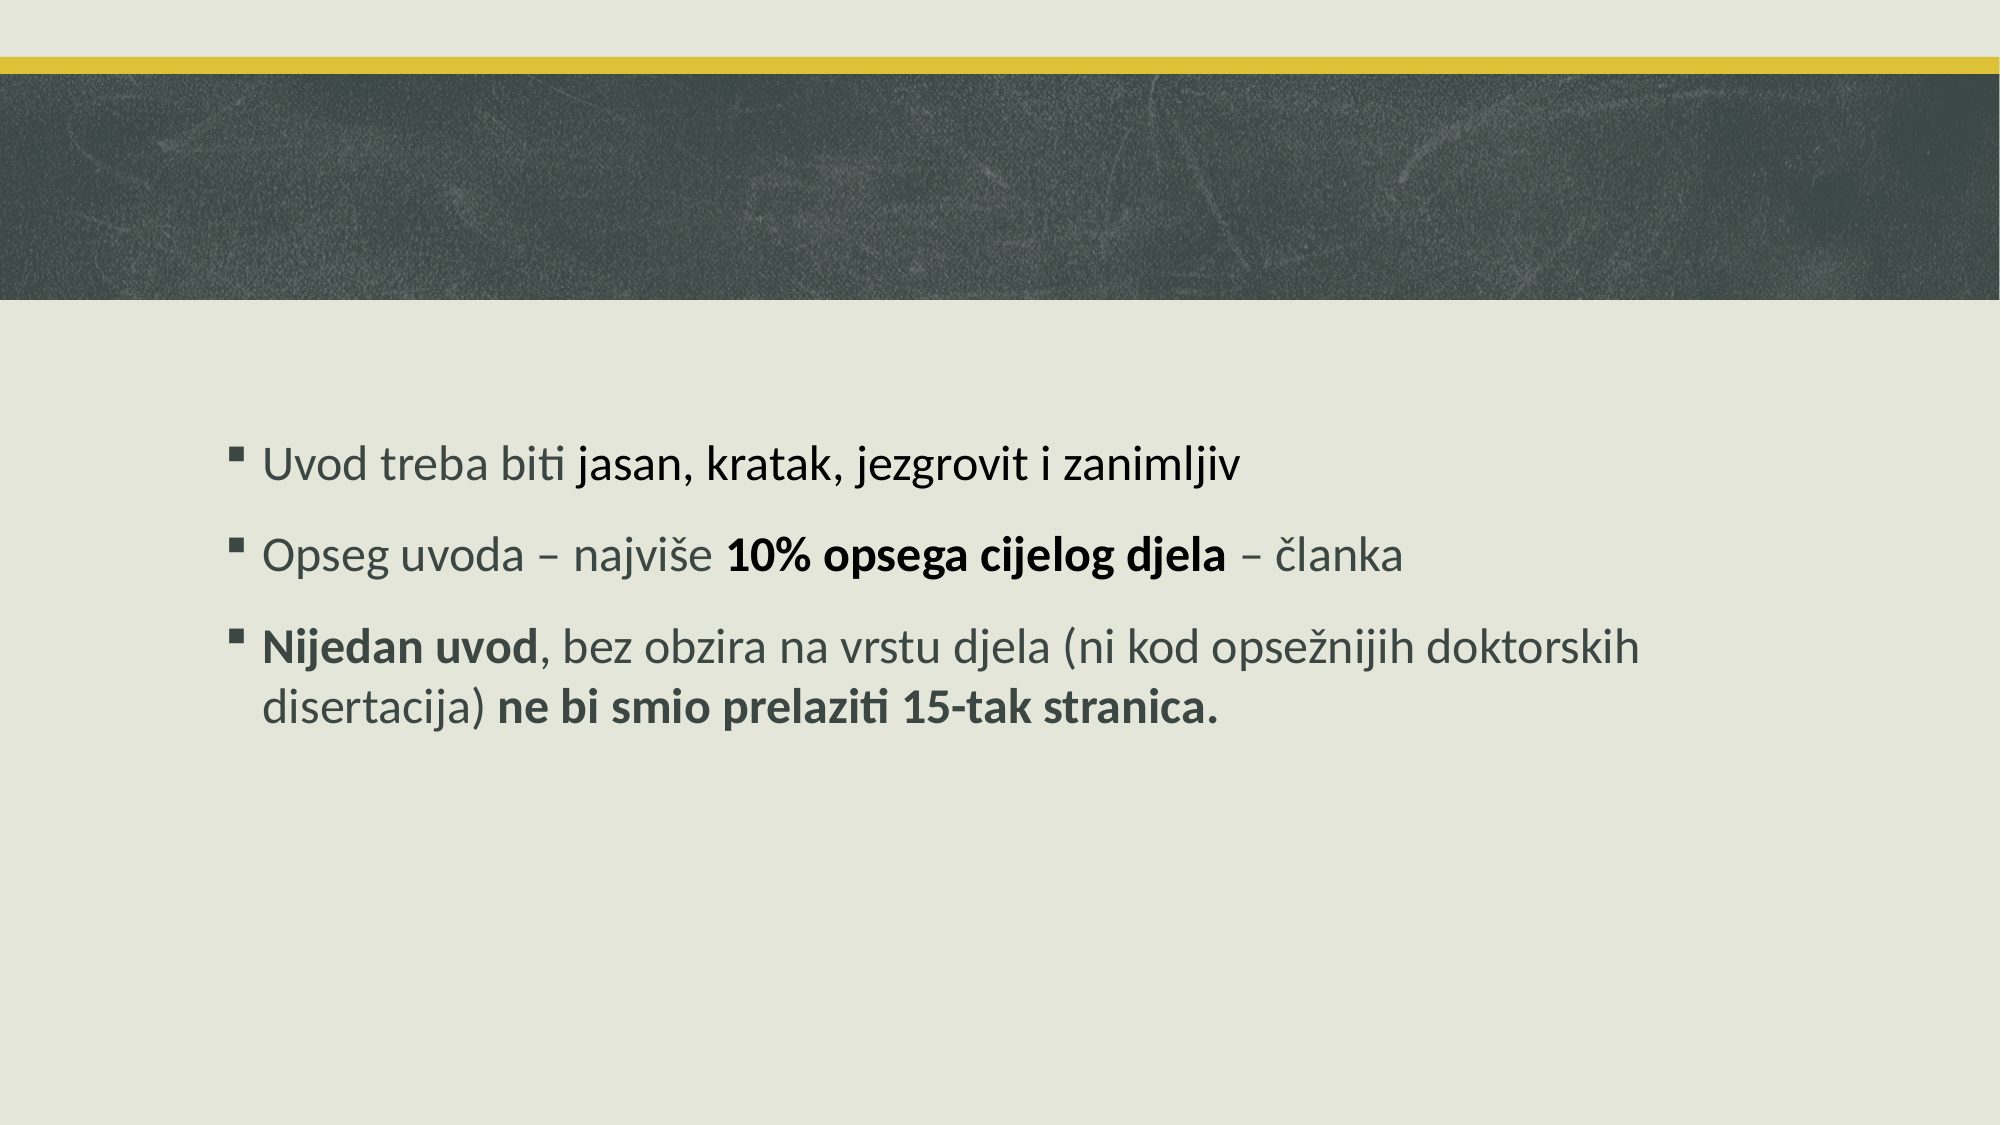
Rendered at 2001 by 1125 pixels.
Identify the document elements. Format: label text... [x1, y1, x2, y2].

list Uvod treba biti jasan, kratak, jezgrovit i zanimljiv Opseg uvoda – najviše 10% opsega cijelog djela – članka Nijedan uvod, bez obzira na vrstu djela (ni kod opsežnijih doktorskih disertacija) ne bi smio prelaziti 15-tak stranica. [210, 423, 1790, 1078]
picture [0, 74, 2000, 300]
